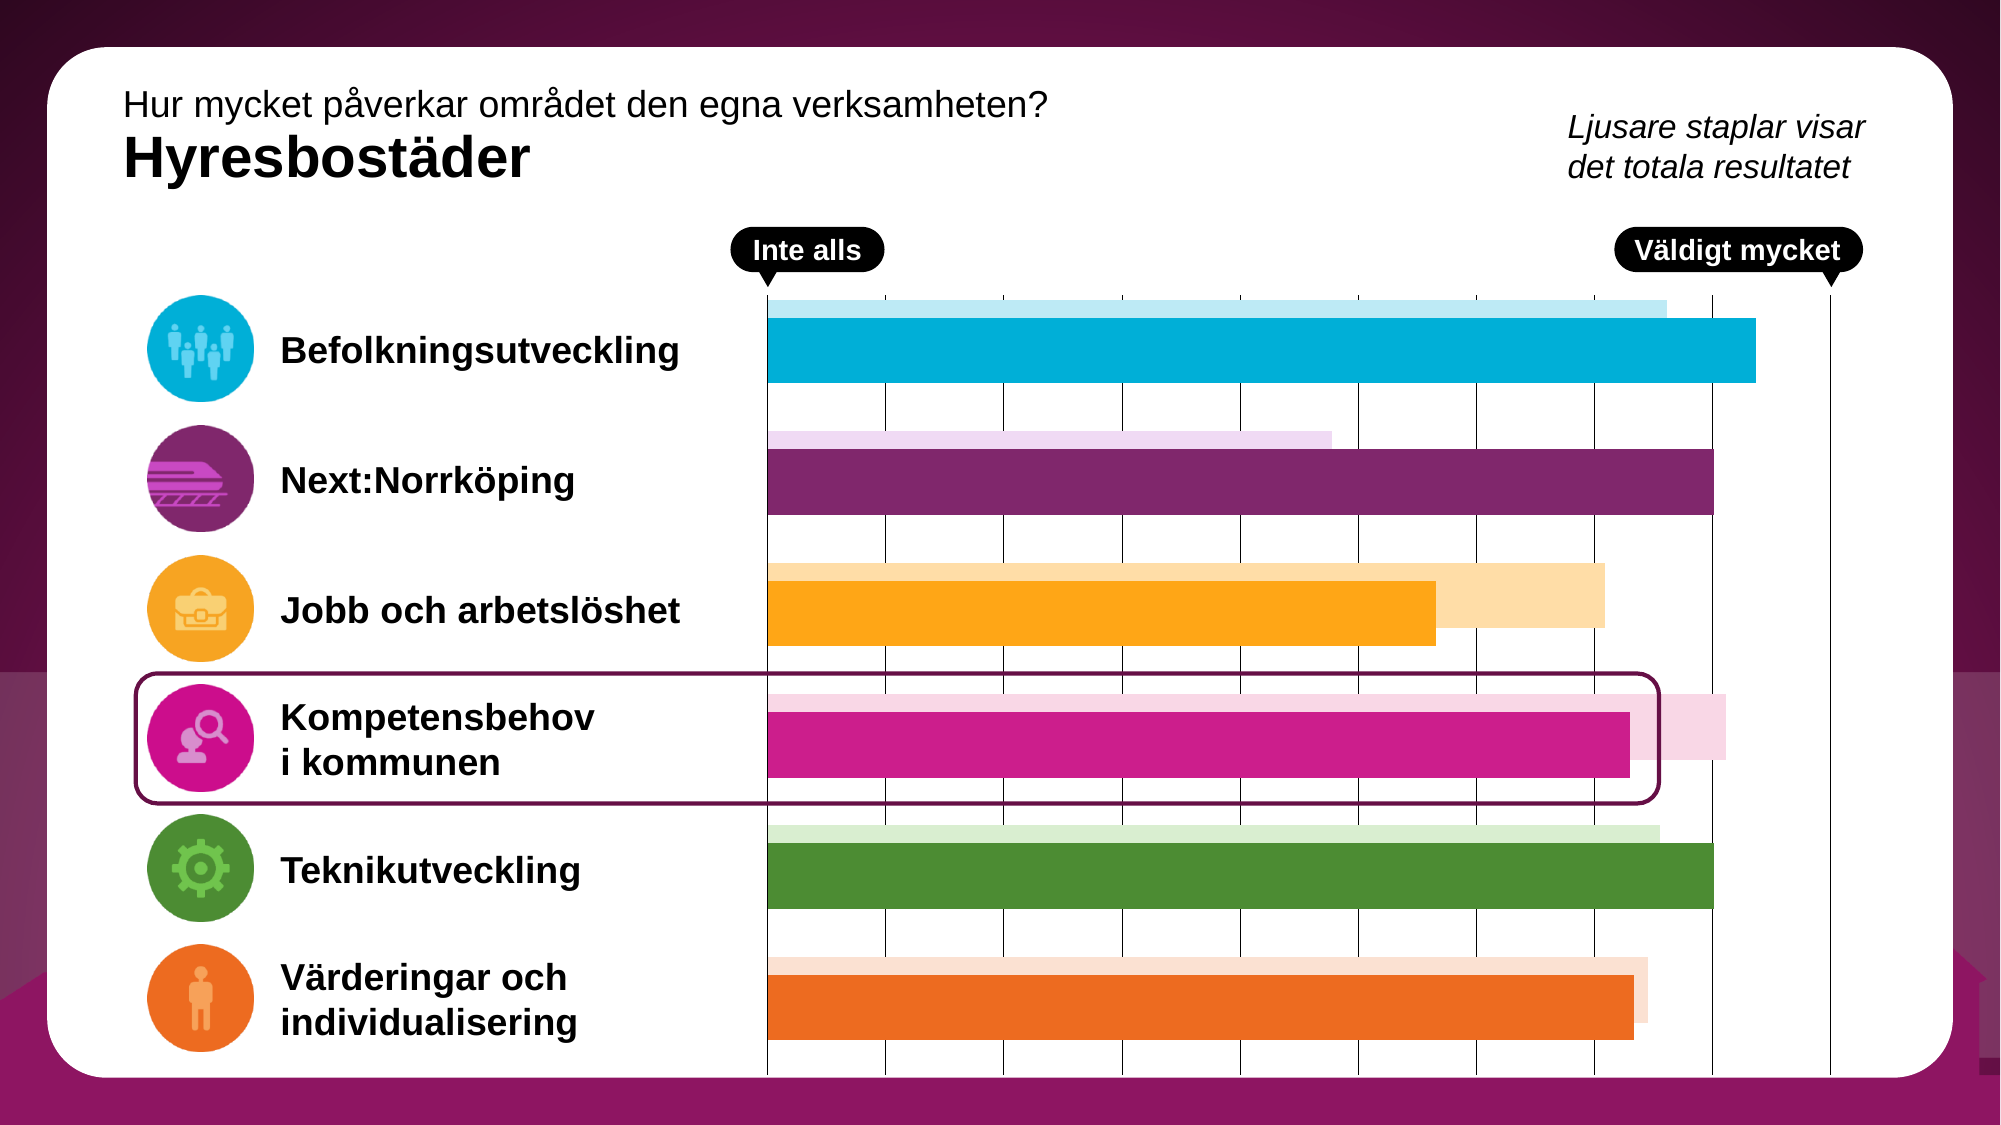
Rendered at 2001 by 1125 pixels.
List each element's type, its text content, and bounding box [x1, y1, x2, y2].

text_box Värderingar och individualisering [265, 944, 709, 1052]
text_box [730, 224, 885, 288]
text_box Next:Norrköping [265, 425, 709, 532]
text_box Jobb och arbetslöshet [265, 555, 709, 662]
text_box [134, 672, 745, 805]
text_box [767, 295, 1831, 1075]
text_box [1614, 224, 1864, 288]
text_box Hyresbostäder [108, 111, 1770, 207]
chart [745, 230, 1855, 1111]
text_box Hur mycket påverkar området den egna verksamheten? [108, 82, 1353, 124]
picture [0, 0, 2001, 1125]
text_box Befolkningsutveckling [265, 295, 709, 402]
text_box Ljusare staplar visar det totala resultatet [1553, 100, 1923, 190]
text_box Teknikutveckling [265, 814, 709, 922]
